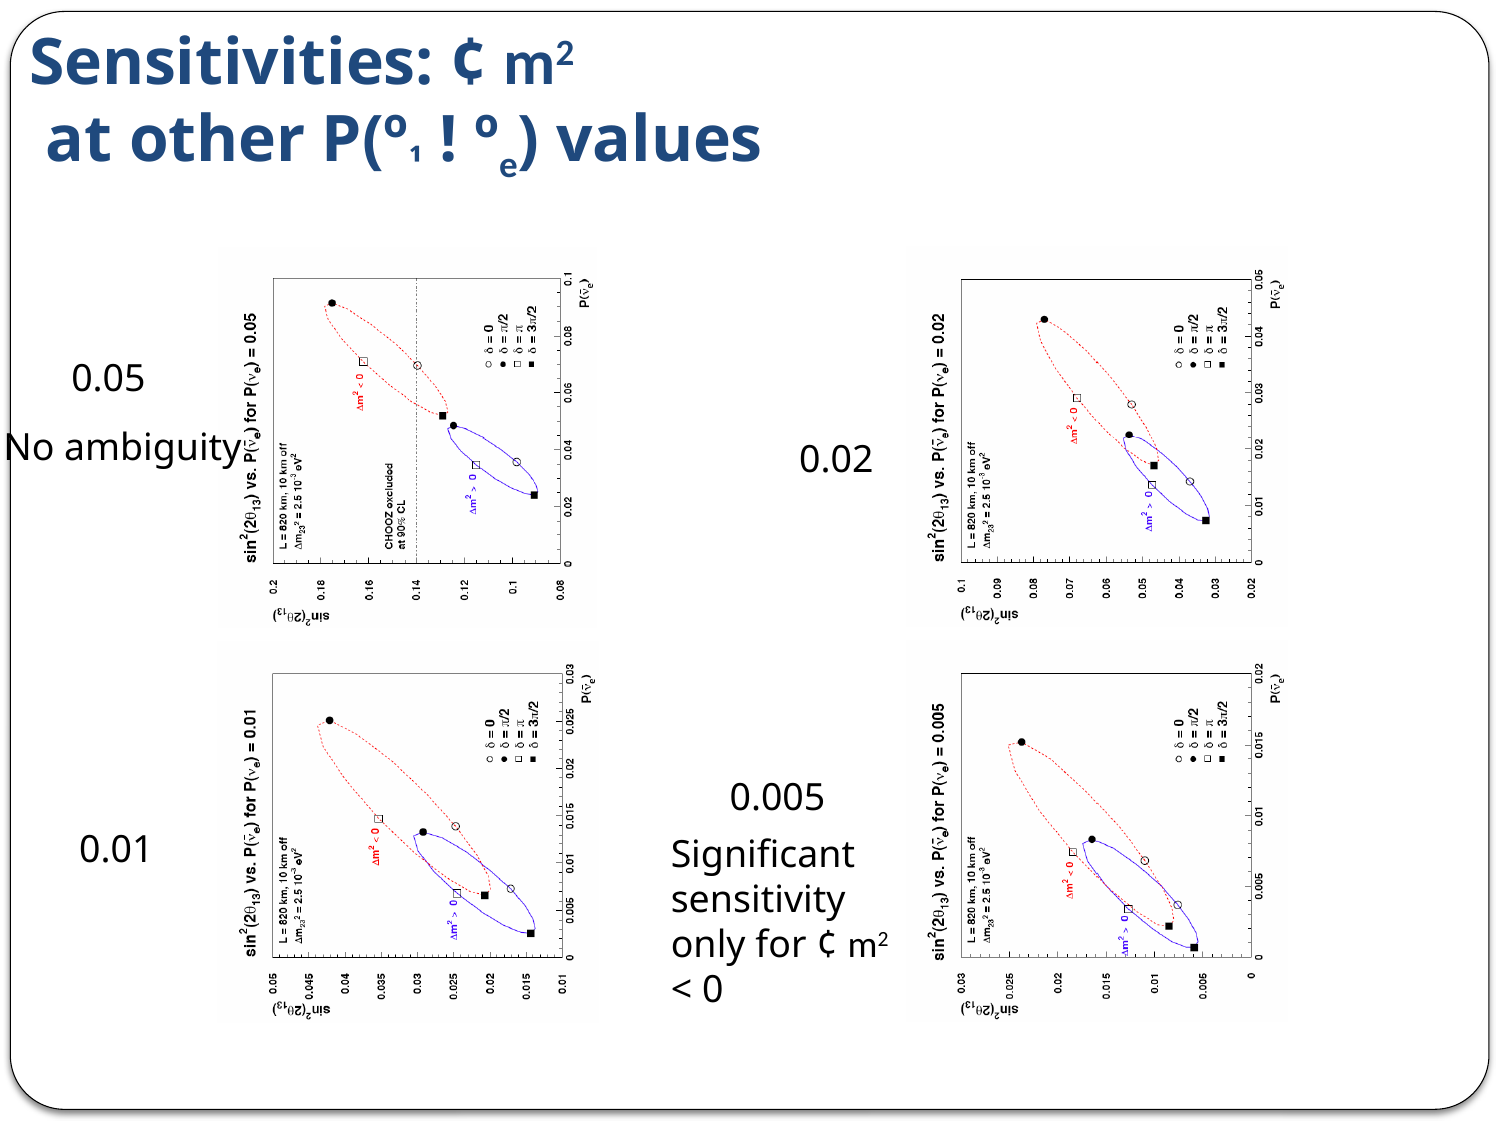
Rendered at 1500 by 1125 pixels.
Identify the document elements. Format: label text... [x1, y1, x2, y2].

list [906, 245, 1289, 627]
text_box 0.01 [64, 817, 169, 878]
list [905, 640, 1288, 1022]
text_box 0.005 [714, 765, 841, 822]
title Sensitivities: ¢ m2 at other P(º¹ ! ºe) values [14, 12, 1052, 201]
text_box Significant sensitivity only for ¢ m2 < 0 [655, 822, 900, 1018]
text_box 0.02 [784, 427, 889, 488]
text_box No ambiguity [0, 415, 212, 476]
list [217, 641, 599, 1023]
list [218, 246, 598, 628]
text_box 0.05 [56, 346, 161, 407]
